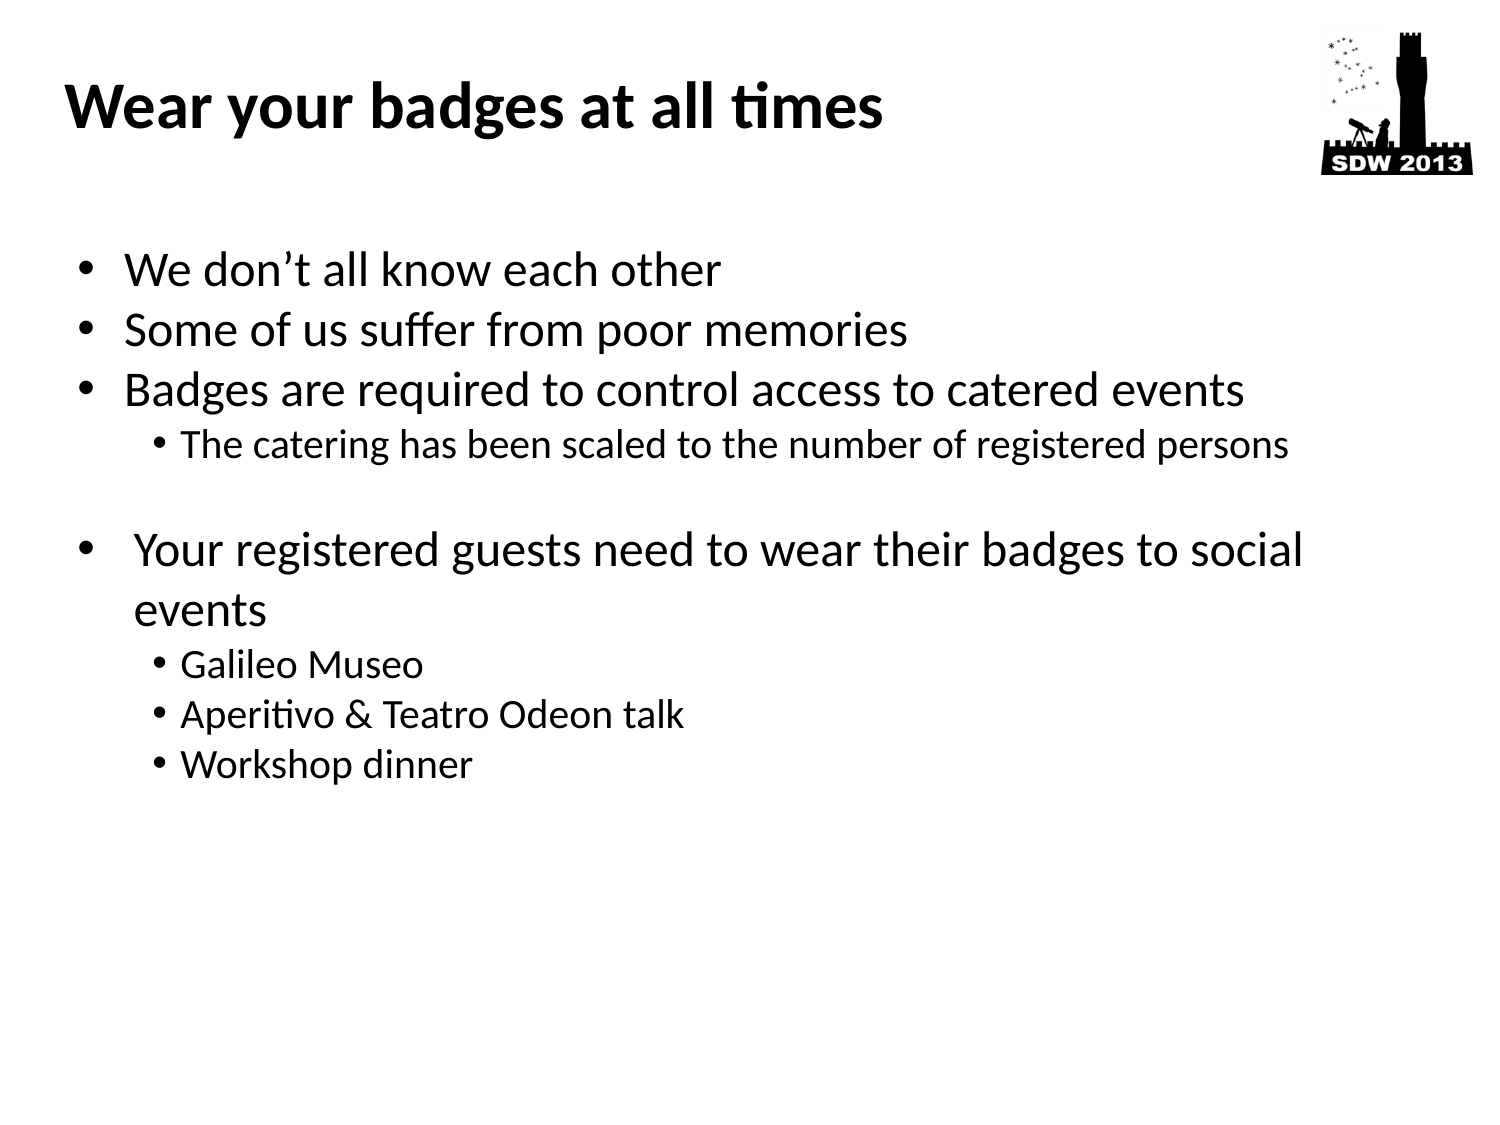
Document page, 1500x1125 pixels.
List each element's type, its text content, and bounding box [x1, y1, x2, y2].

text_box We don’t all know each other Some of us suffer from poor memories Badges are required to control access to catered events The catering has been scaled to the number of registered persons Your registered guests need to wear their badges to social events Galileo Museo Aperitivo & Teatro Odeon talk Workshop dinner [62, 229, 1450, 795]
picture [1317, 24, 1477, 176]
text_box Wear your badges at all times [50, 54, 1311, 149]
